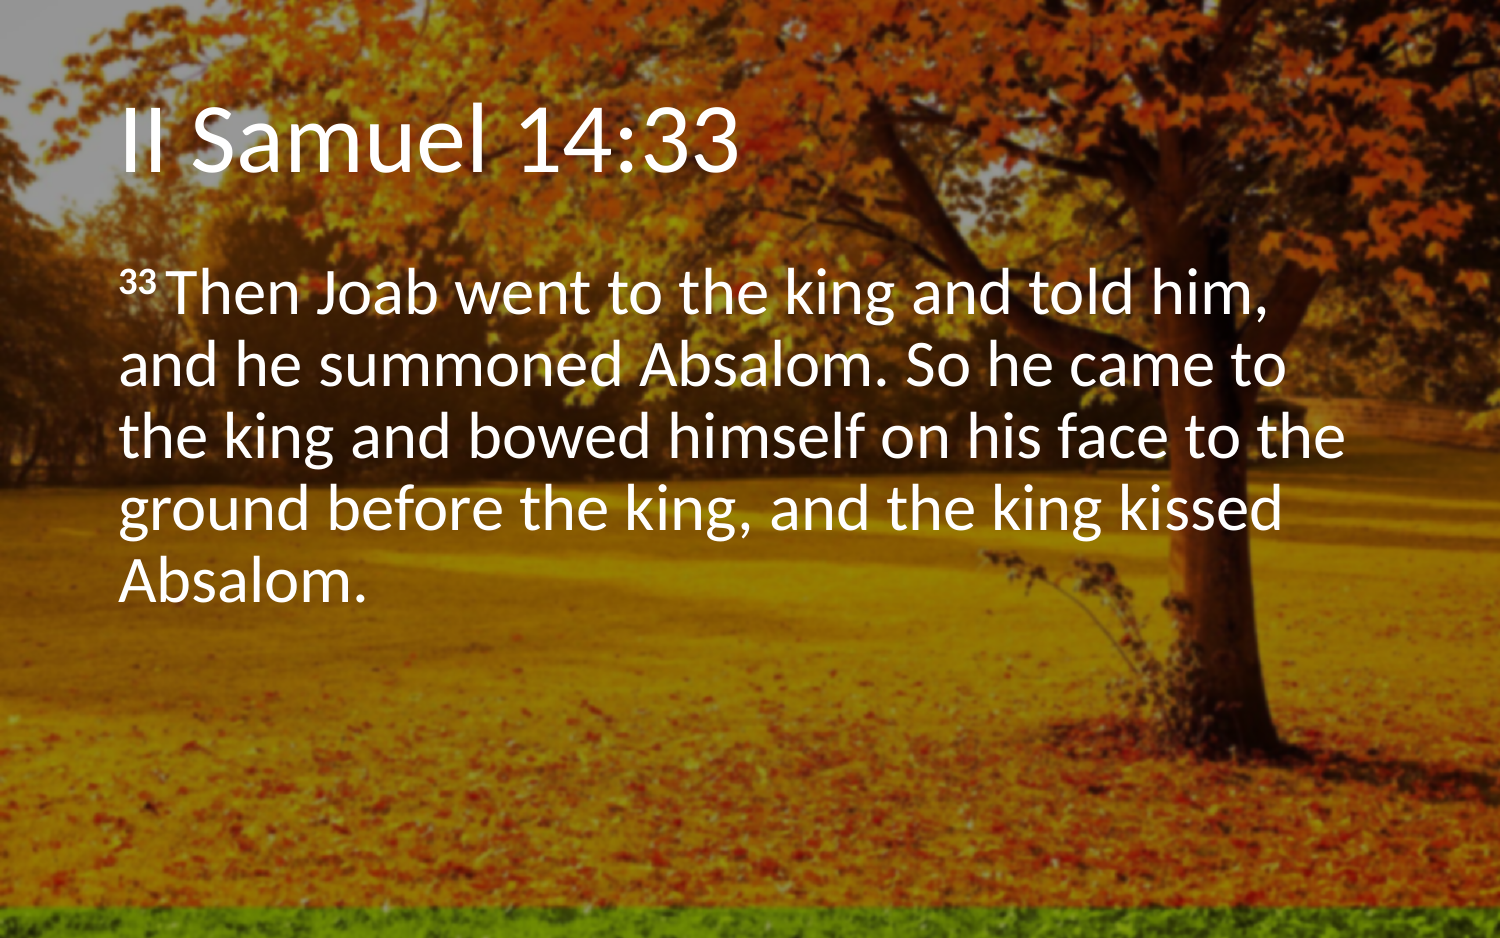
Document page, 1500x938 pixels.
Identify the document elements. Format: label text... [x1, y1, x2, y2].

picture [0, 0, 1500, 938]
title II Samuel 14:33 [103, 49, 1397, 232]
list 33 Then Joab went to the king and told him, and he summoned Absalom. So he came to the king and bowed himself on his face to the ground before the king, and the king kissed Absalom. [103, 249, 1397, 845]
